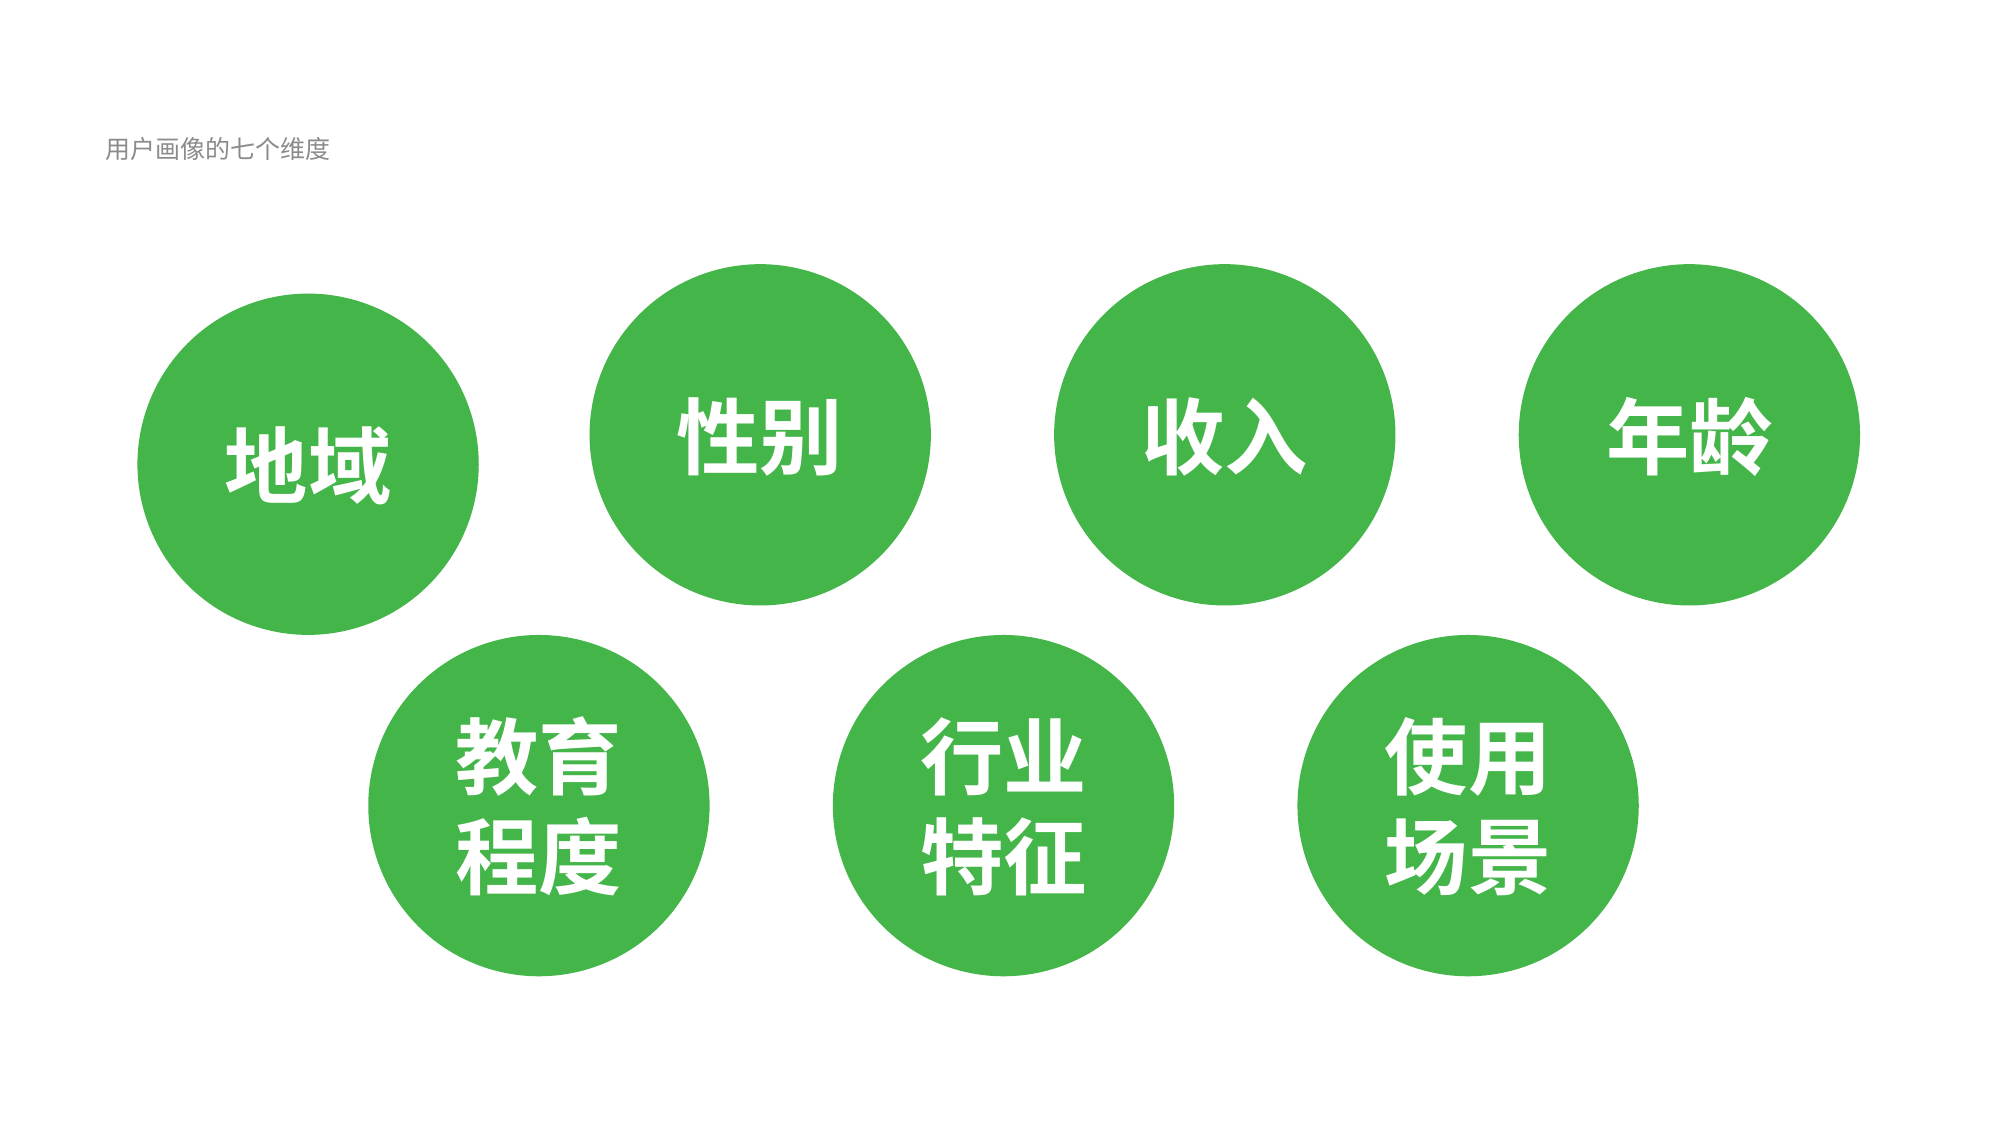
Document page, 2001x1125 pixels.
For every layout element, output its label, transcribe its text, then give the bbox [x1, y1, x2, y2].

list 用户画像的七个维度 [90, 126, 1863, 1014]
text_box 性别 [588, 263, 932, 607]
text_box 使用场景 [1296, 633, 1640, 978]
text_box 教育程度 [367, 633, 711, 978]
text_box 收入 [1053, 263, 1397, 607]
text_box 地域 [136, 292, 480, 636]
text_box 年龄 [1517, 263, 1862, 607]
text_box 行业特征 [831, 633, 1176, 978]
